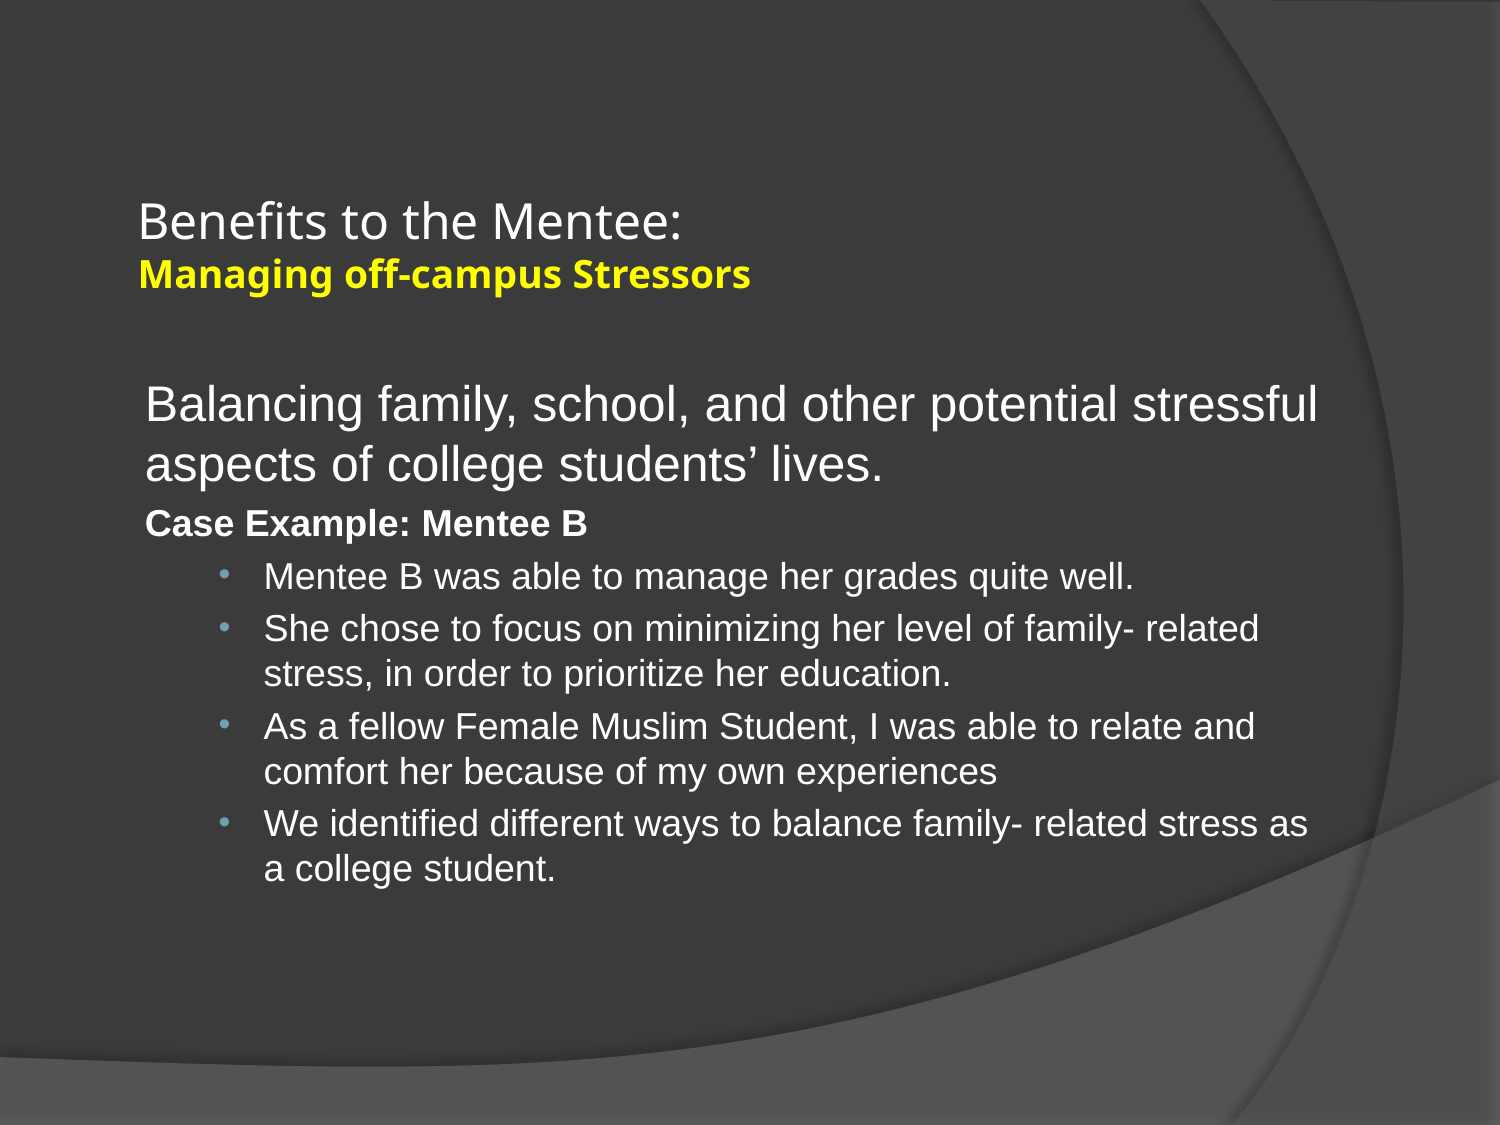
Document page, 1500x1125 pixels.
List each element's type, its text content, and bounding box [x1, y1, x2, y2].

title Benefits to the Mentee: Managing off-campus Stressors [130, 181, 1312, 364]
text_box [658, 561, 1206, 877]
list Balancing family, school, and other potential stressful aspects of college students’ lives. Case Example: Mentee B Mentee B was able to manage her grades quite well. She chose to focus on minimizing her level of family- related stress, in order to prioritize her education. As a fellow Female Muslim Student, I was able to relate and comfort her because of my own experiences We identified different ways to balance family- related stress as a college student. [130, 364, 1346, 954]
